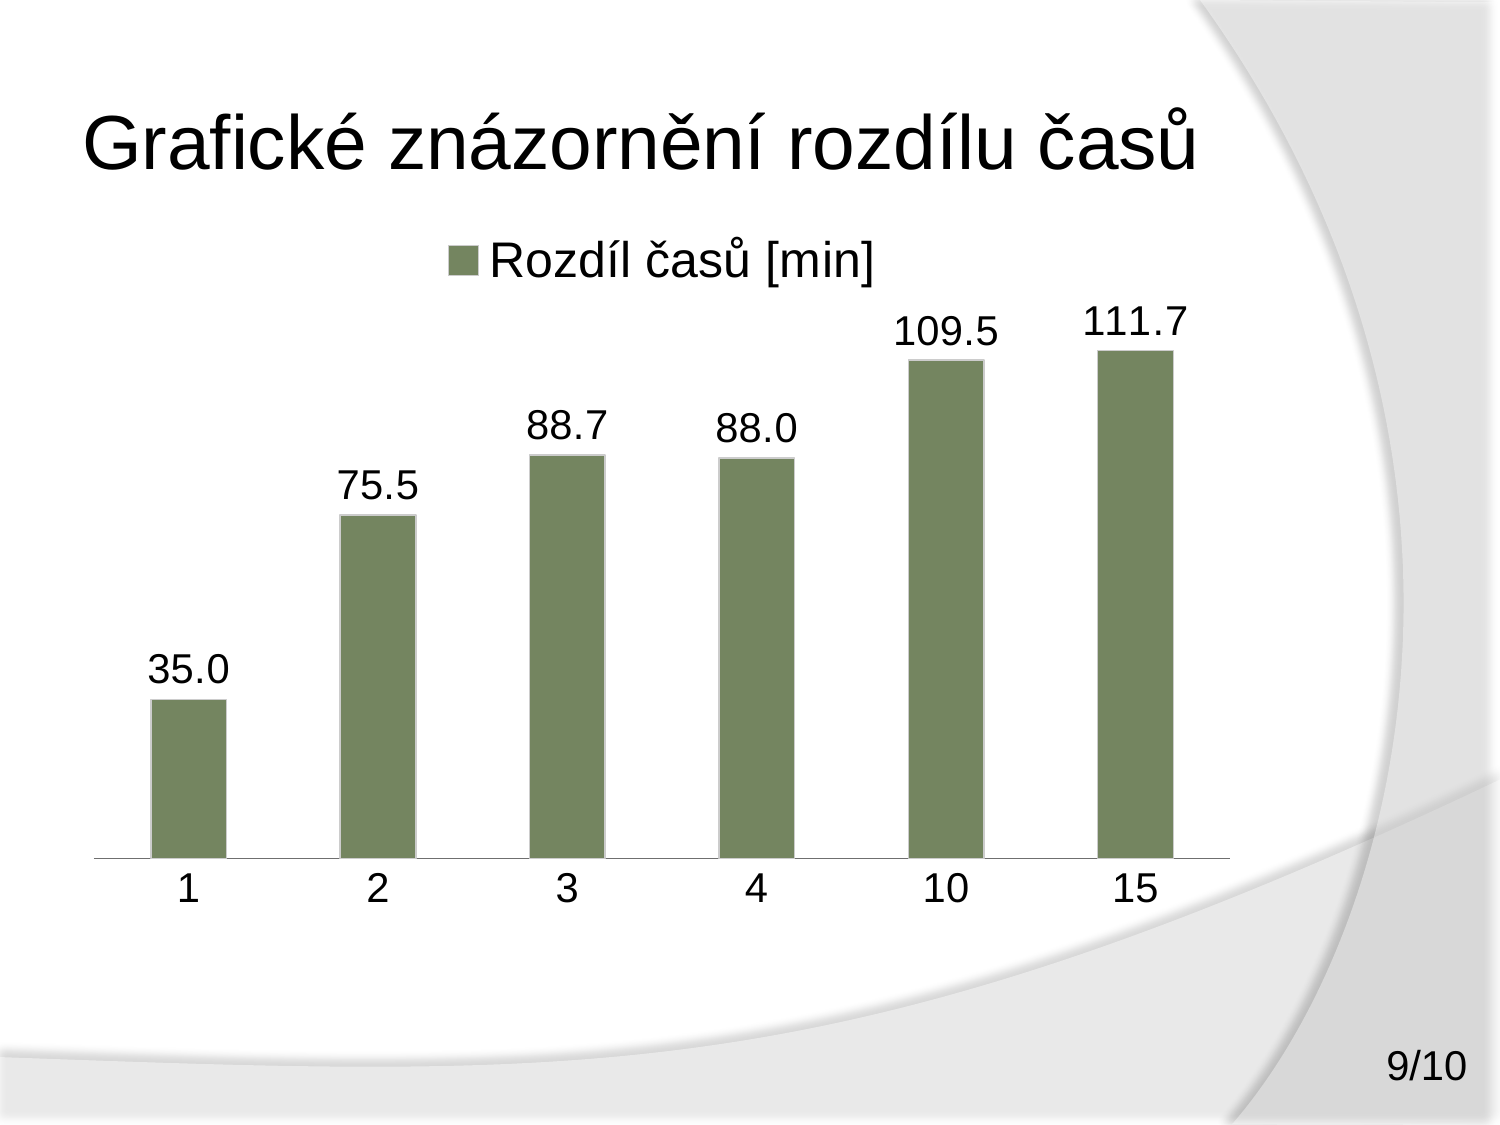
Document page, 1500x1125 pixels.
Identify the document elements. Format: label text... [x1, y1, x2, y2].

text_box 9/10 [1371, 1031, 1483, 1097]
title Grafické znázornění rozdílu časů [75, 45, 1300, 233]
chart [70, 210, 1255, 927]
